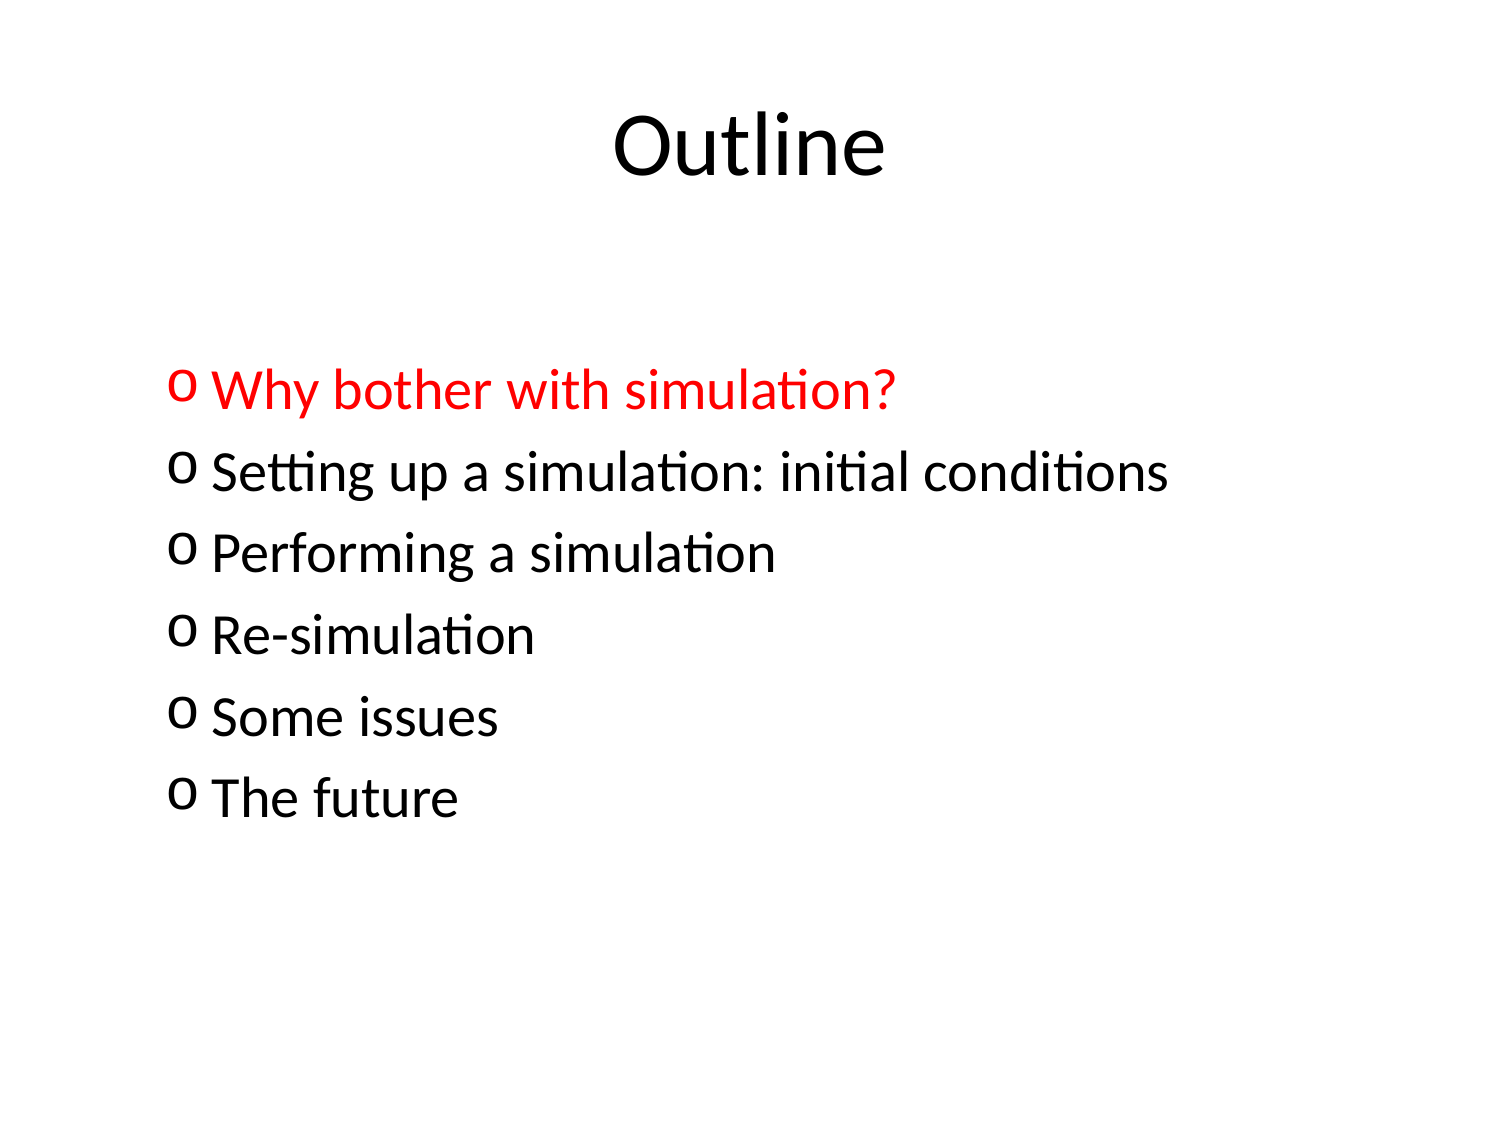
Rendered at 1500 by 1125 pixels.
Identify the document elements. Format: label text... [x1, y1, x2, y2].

title Outline [75, 45, 1425, 233]
list Why bother with simulation? Setting up a simulation: initial conditions Performing a simulation Re-simulation Some issues The future [75, 262, 1425, 1005]
